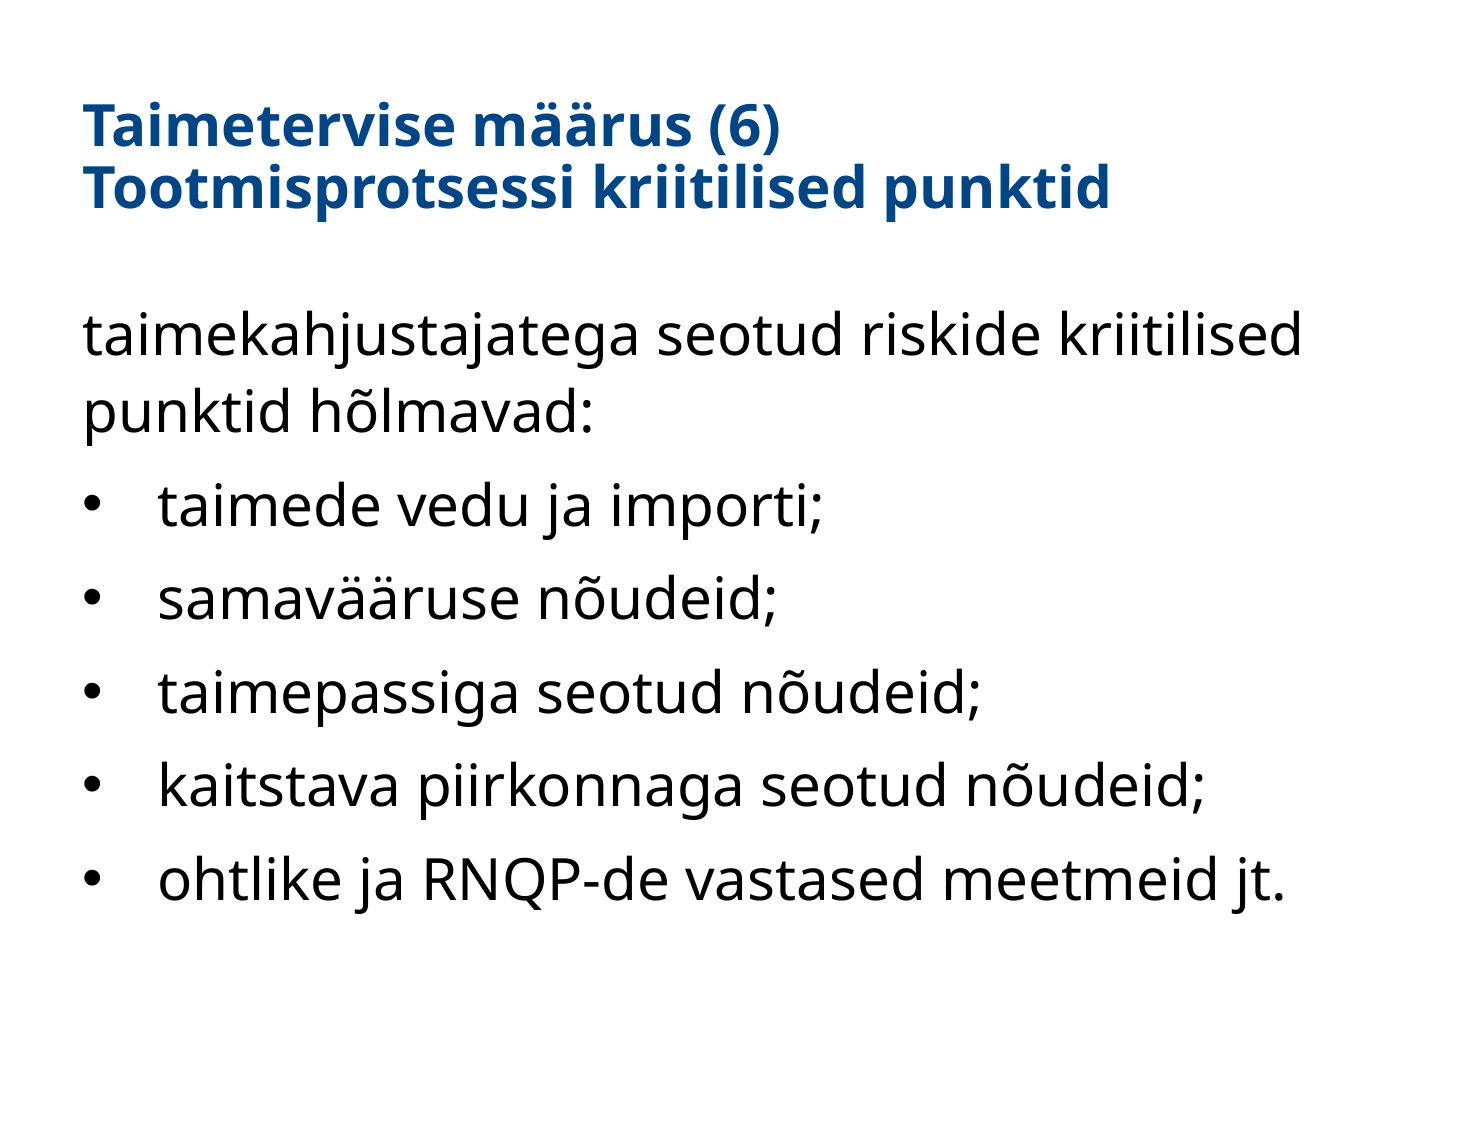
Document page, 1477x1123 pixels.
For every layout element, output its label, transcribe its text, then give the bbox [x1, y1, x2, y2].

title Taimetervise määrus (6) Tootmisprotsessi kriitilised punktid [82, 88, 1382, 266]
list taimekahjustajatega seotud riskide kriitilised punktid hõlmavad: taimede vedu ja importi; samavääruse nõudeid; taimepassiga seotud nõudeid; kaitstava piirkonnaga seotud nõudeid; ohtlike ja RNQP-de vastased meetmeid jt. [82, 290, 1382, 1031]
